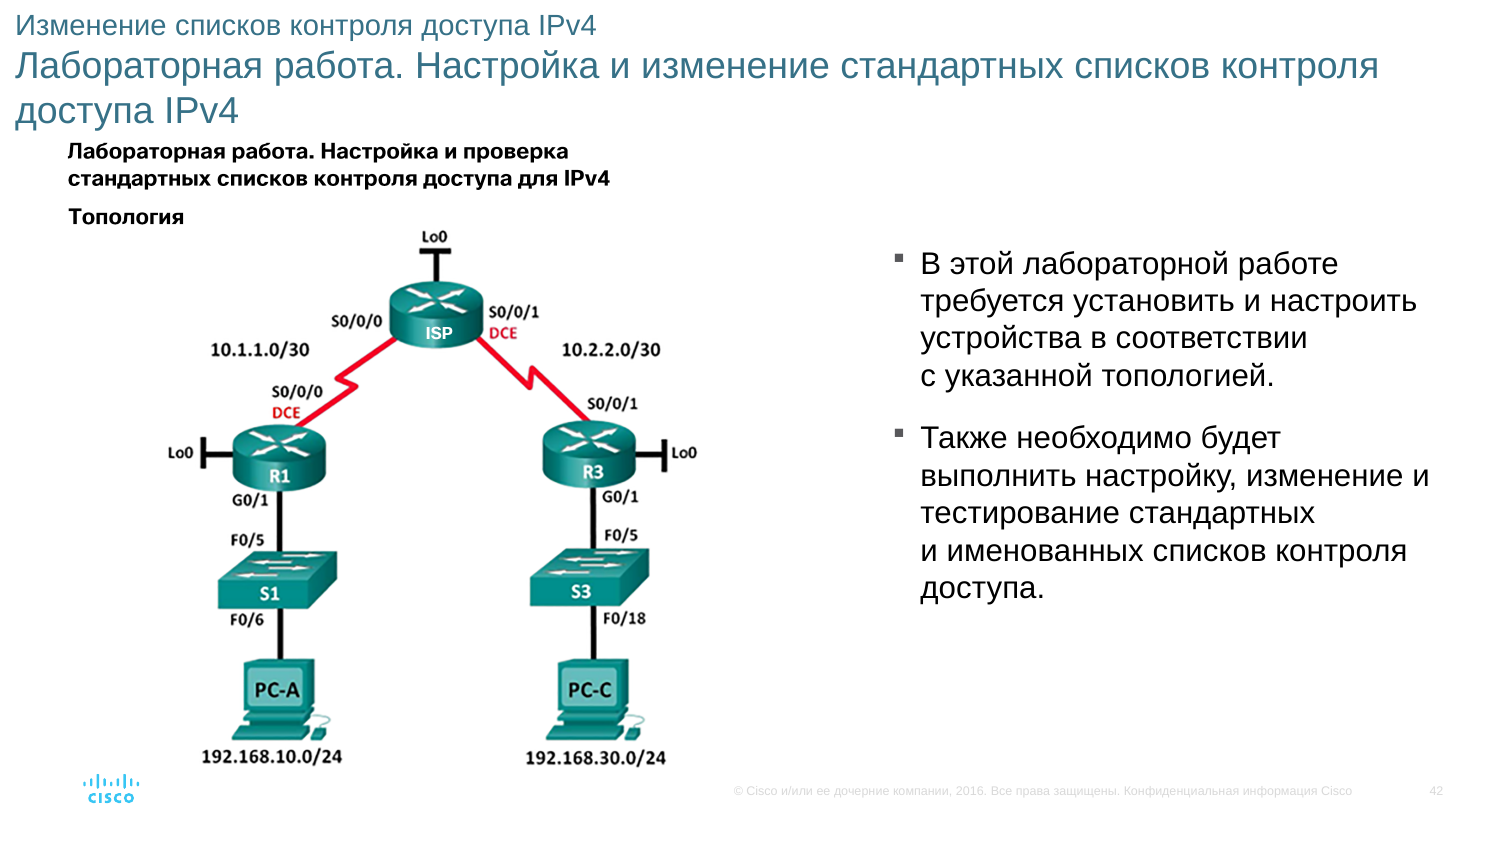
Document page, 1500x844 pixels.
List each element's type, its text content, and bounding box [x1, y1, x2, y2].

list В этой лабораторной работе требуется установить и настроить устройства в соответствии с указанной топологией. Также необходимо будет выполнить настройку, изменение и тестирование стандартных и именованных списков контроля доступа. [877, 235, 1455, 775]
picture [60, 135, 708, 775]
title Изменение списков контроля доступа IPv4 Лабораторная работа. Настройка и изменение стандартных списков контроля доступа IPv4 [0, 6, 1500, 131]
